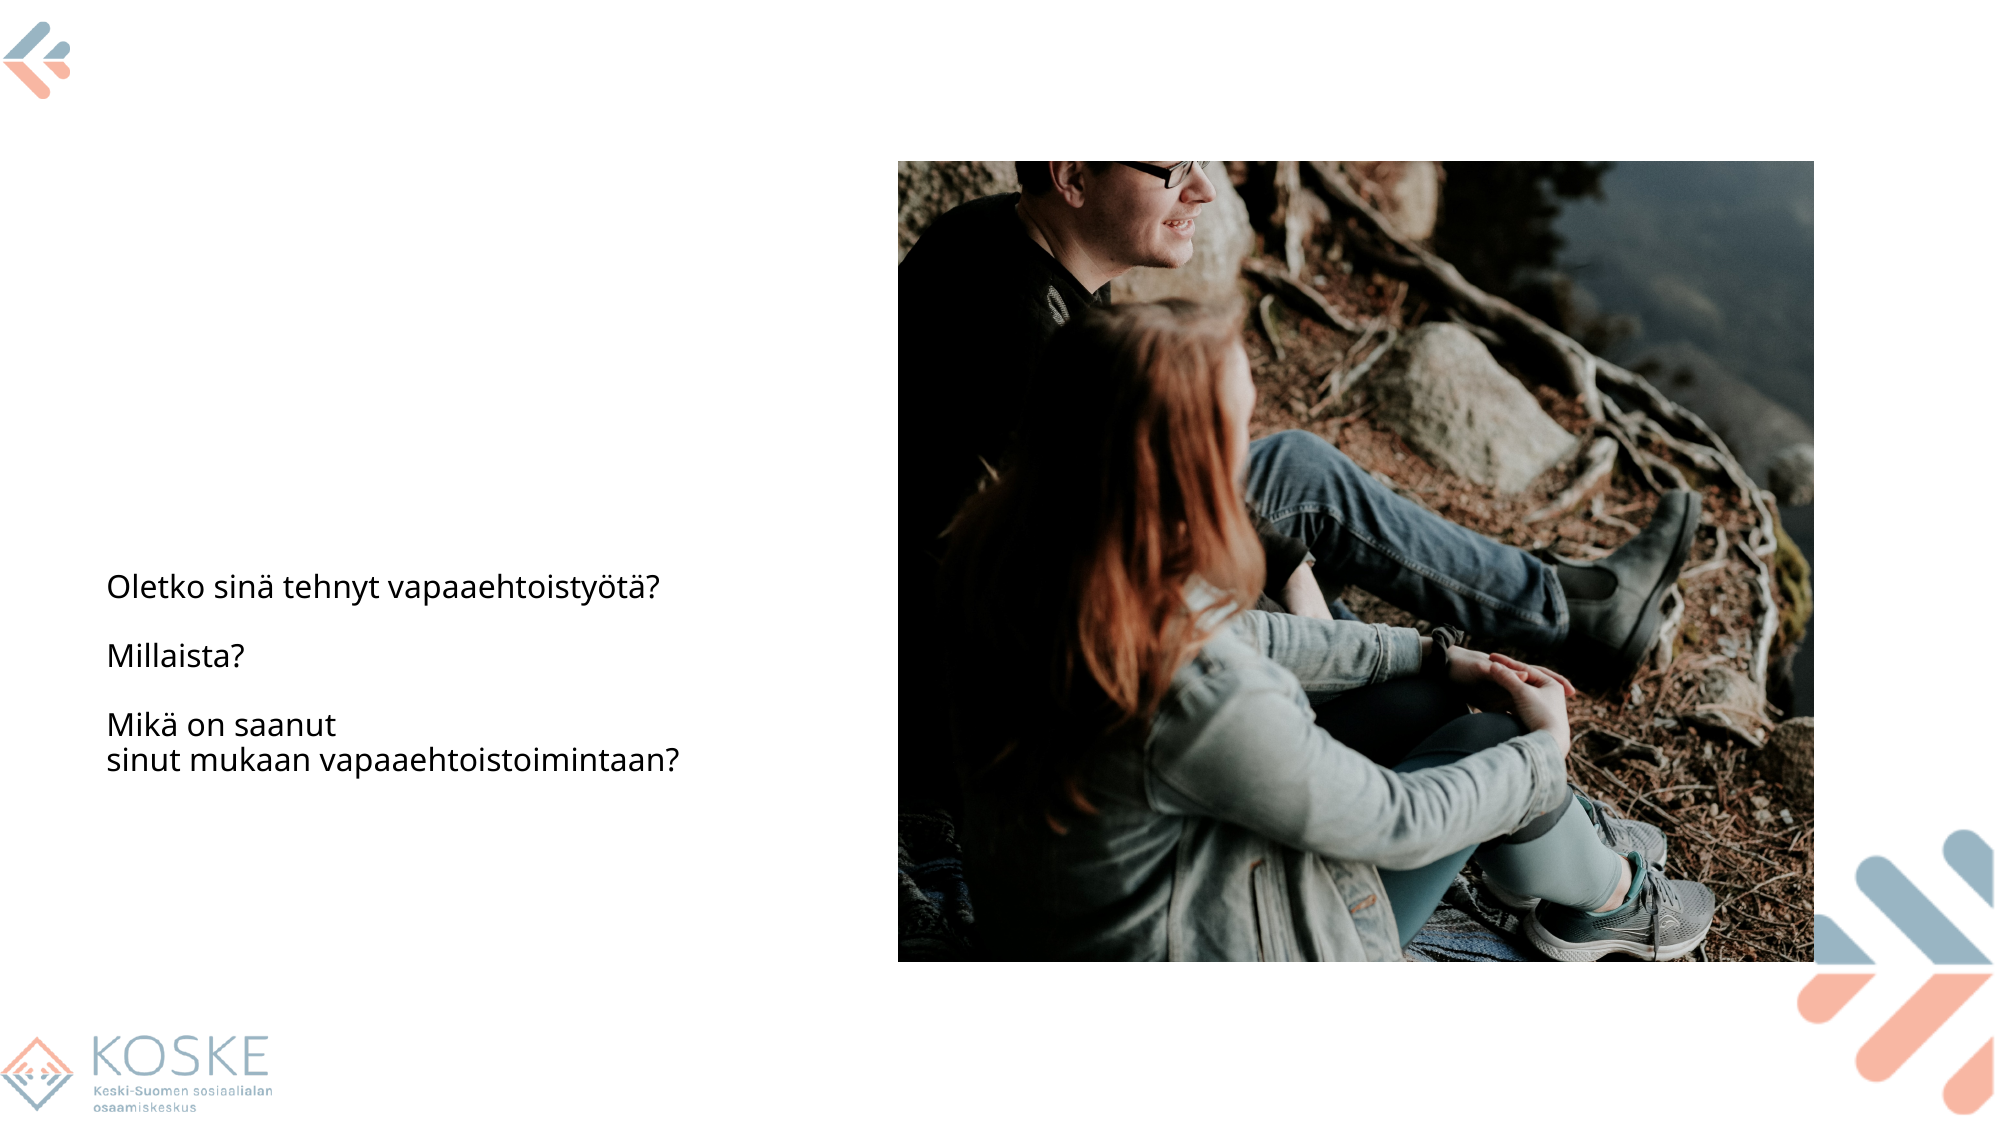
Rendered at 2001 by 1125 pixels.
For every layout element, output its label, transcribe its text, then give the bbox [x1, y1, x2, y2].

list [898, 161, 1814, 962]
title Oletko sinä tehnyt vapaaehtoistyötä? Millaista? Mikä on saanut sinut mukaan vapaaehtoistoimintaan? [91, 561, 817, 825]
